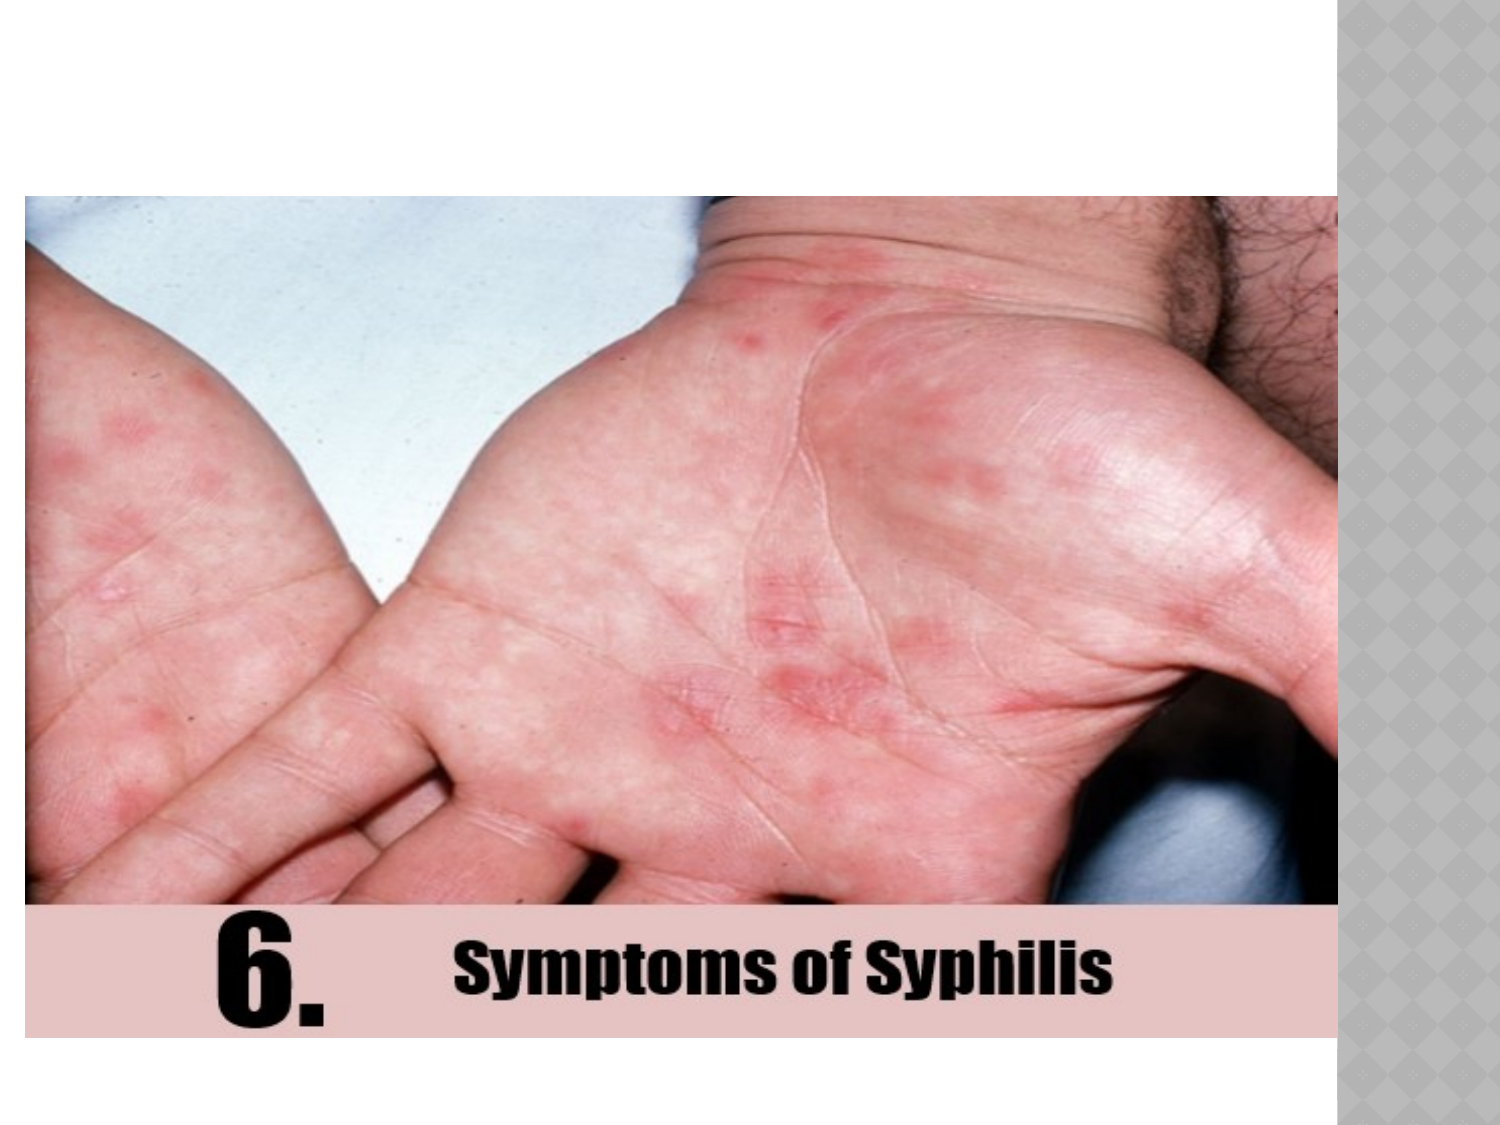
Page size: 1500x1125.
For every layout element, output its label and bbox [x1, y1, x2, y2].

picture [25, 196, 1338, 1038]
